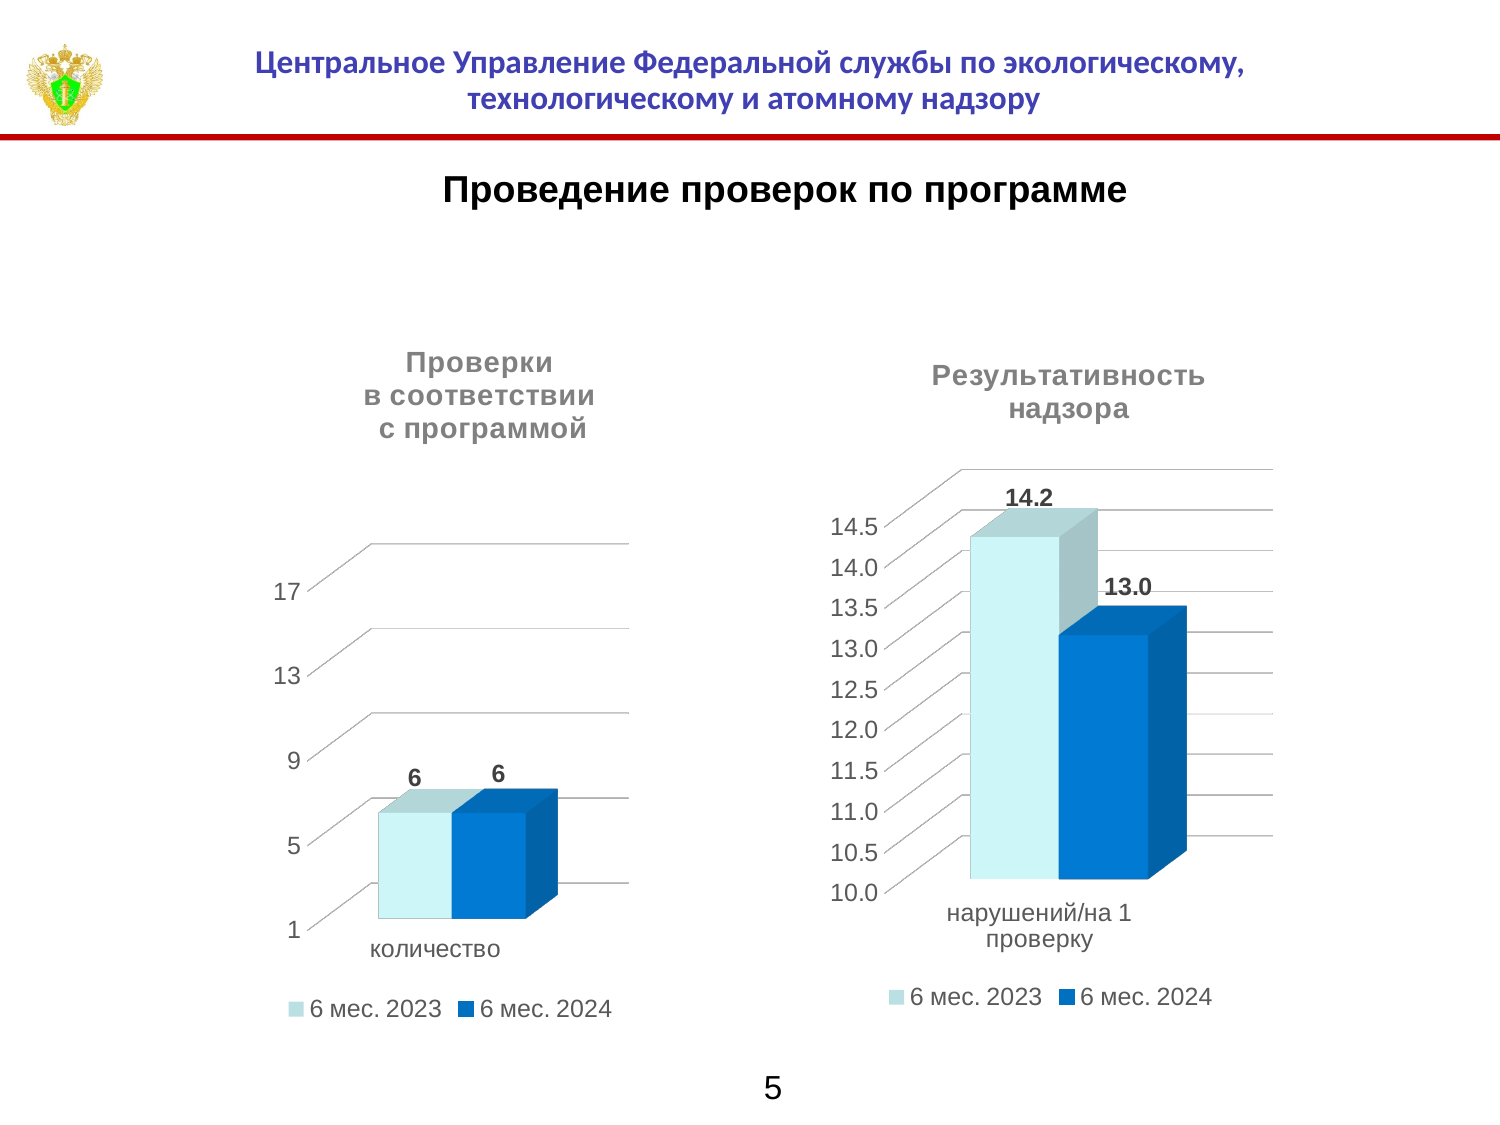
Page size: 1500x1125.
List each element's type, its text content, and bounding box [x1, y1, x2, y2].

title Центральное Управление Федеральной службы по экологическому, технологическому и атомному надзору [117, 35, 1392, 126]
picture [26, 44, 103, 126]
chart [265, 326, 636, 1029]
table_header Проведение проверок по программе [78, 162, 1493, 276]
slide_number 5 [726, 1058, 798, 1125]
chart [820, 349, 1282, 1017]
